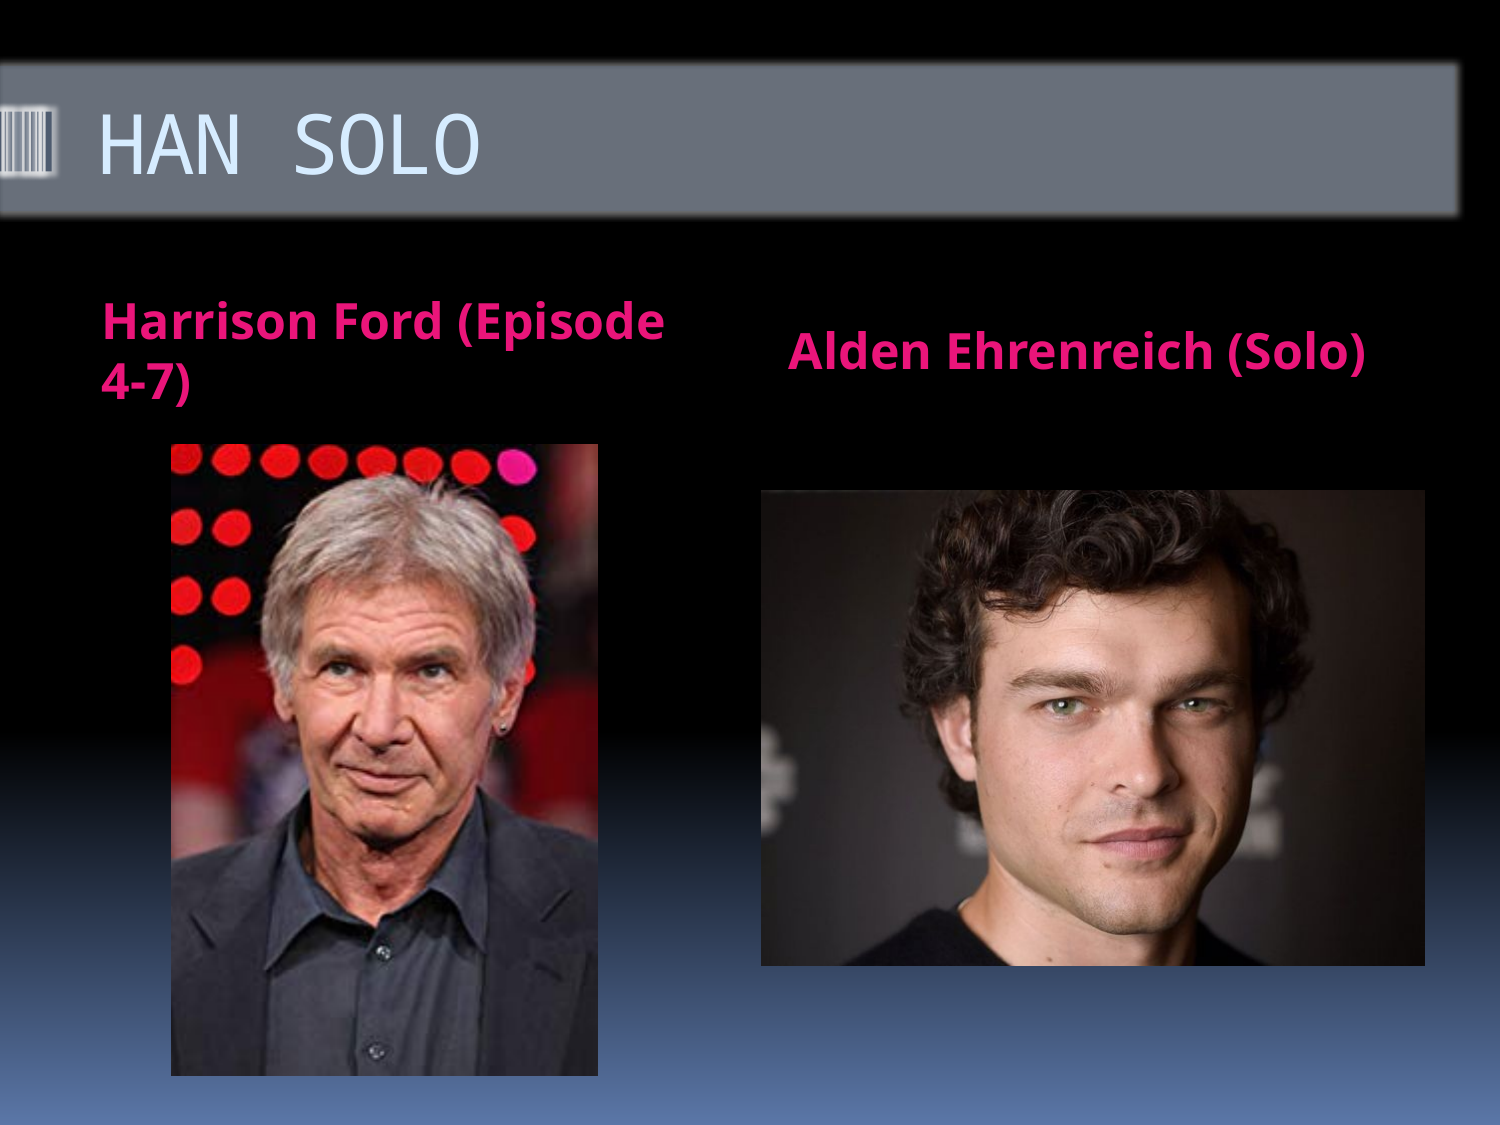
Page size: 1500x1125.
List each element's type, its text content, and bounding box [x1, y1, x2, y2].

list Harrison Ford (Episode 4-7) [75, 296, 738, 402]
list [170, 443, 598, 1076]
title HAN SOLO [82, 83, 1358, 234]
list Alden Ehrenreich (Solo) [761, 296, 1425, 402]
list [761, 490, 1426, 967]
